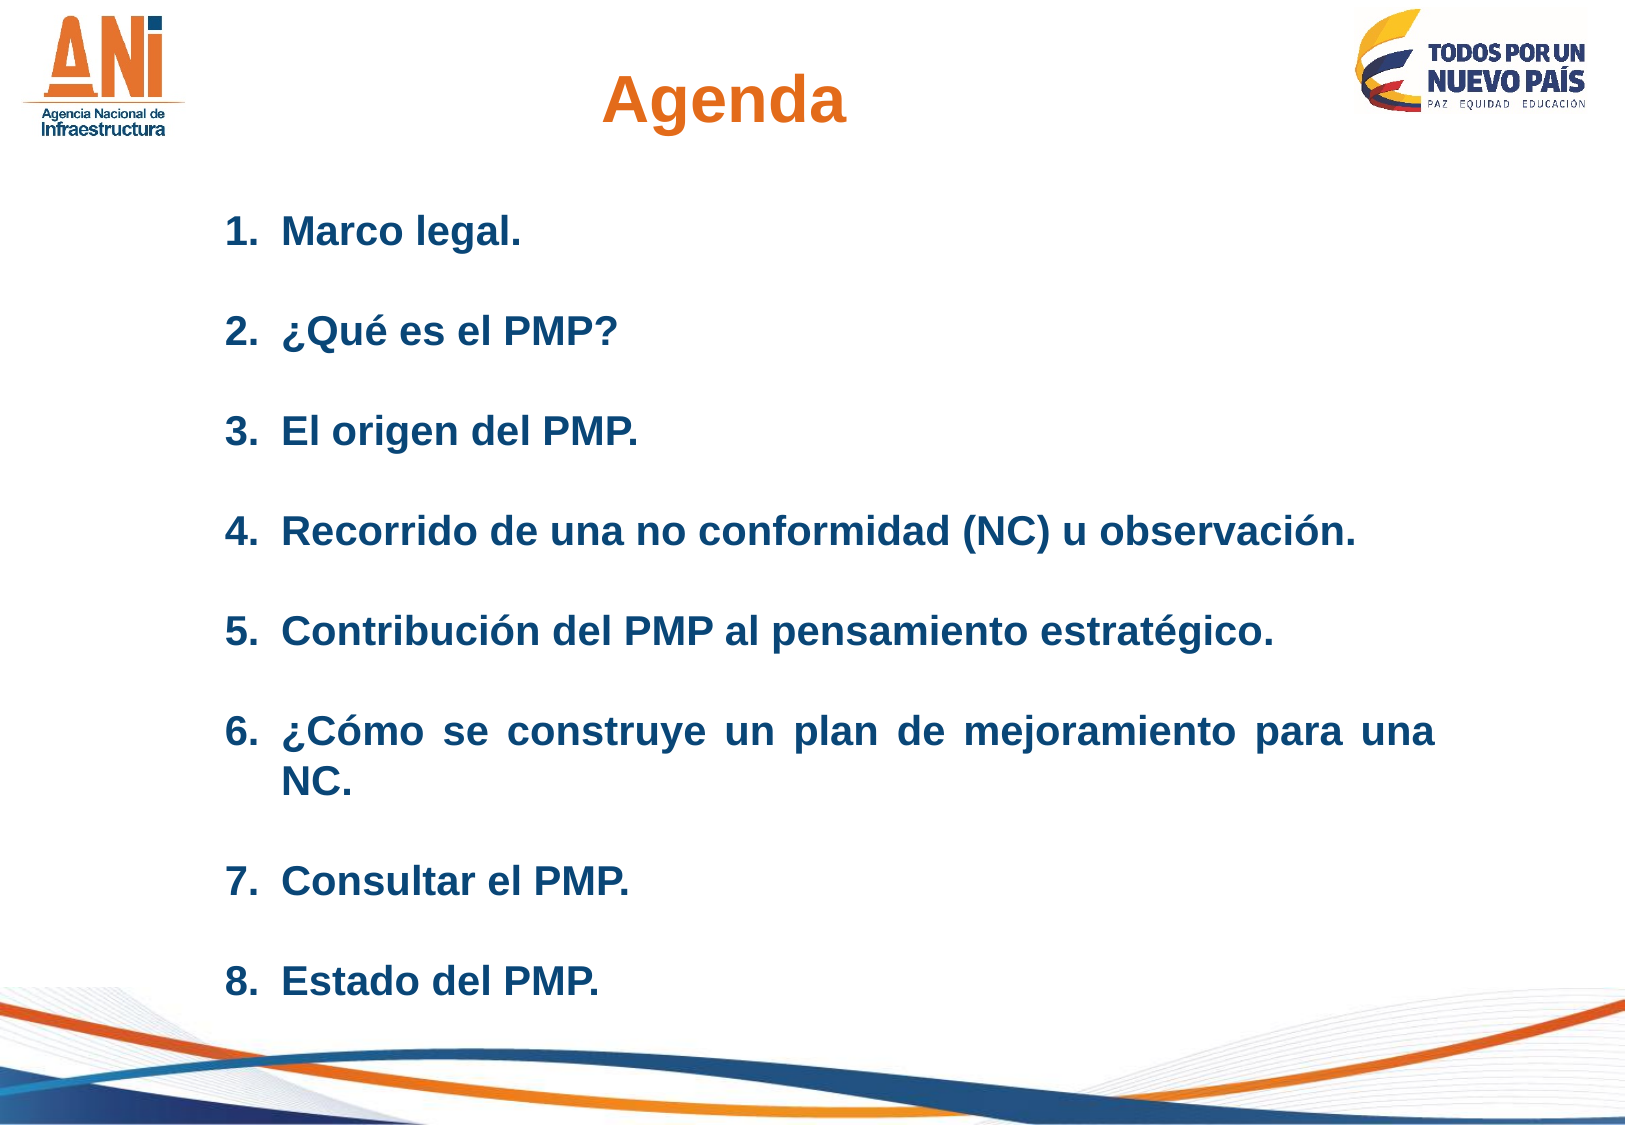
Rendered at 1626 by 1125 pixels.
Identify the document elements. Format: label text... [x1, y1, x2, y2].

picture [1354, 7, 1588, 114]
picture [21, 15, 188, 137]
text_box Agenda [292, 48, 1155, 144]
text_box Marco legal. ¿Qué es el PMP? El origen del PMP. Recorrido de una no conformidad (NC) u observación. Contribución del PMP al pensamiento estratégico. ¿Cómo se construye un plan de mejoramiento para una NC. Consultar el PMP. Estado del PMP. [210, 196, 1451, 1012]
picture [0, 987, 1625, 1125]
